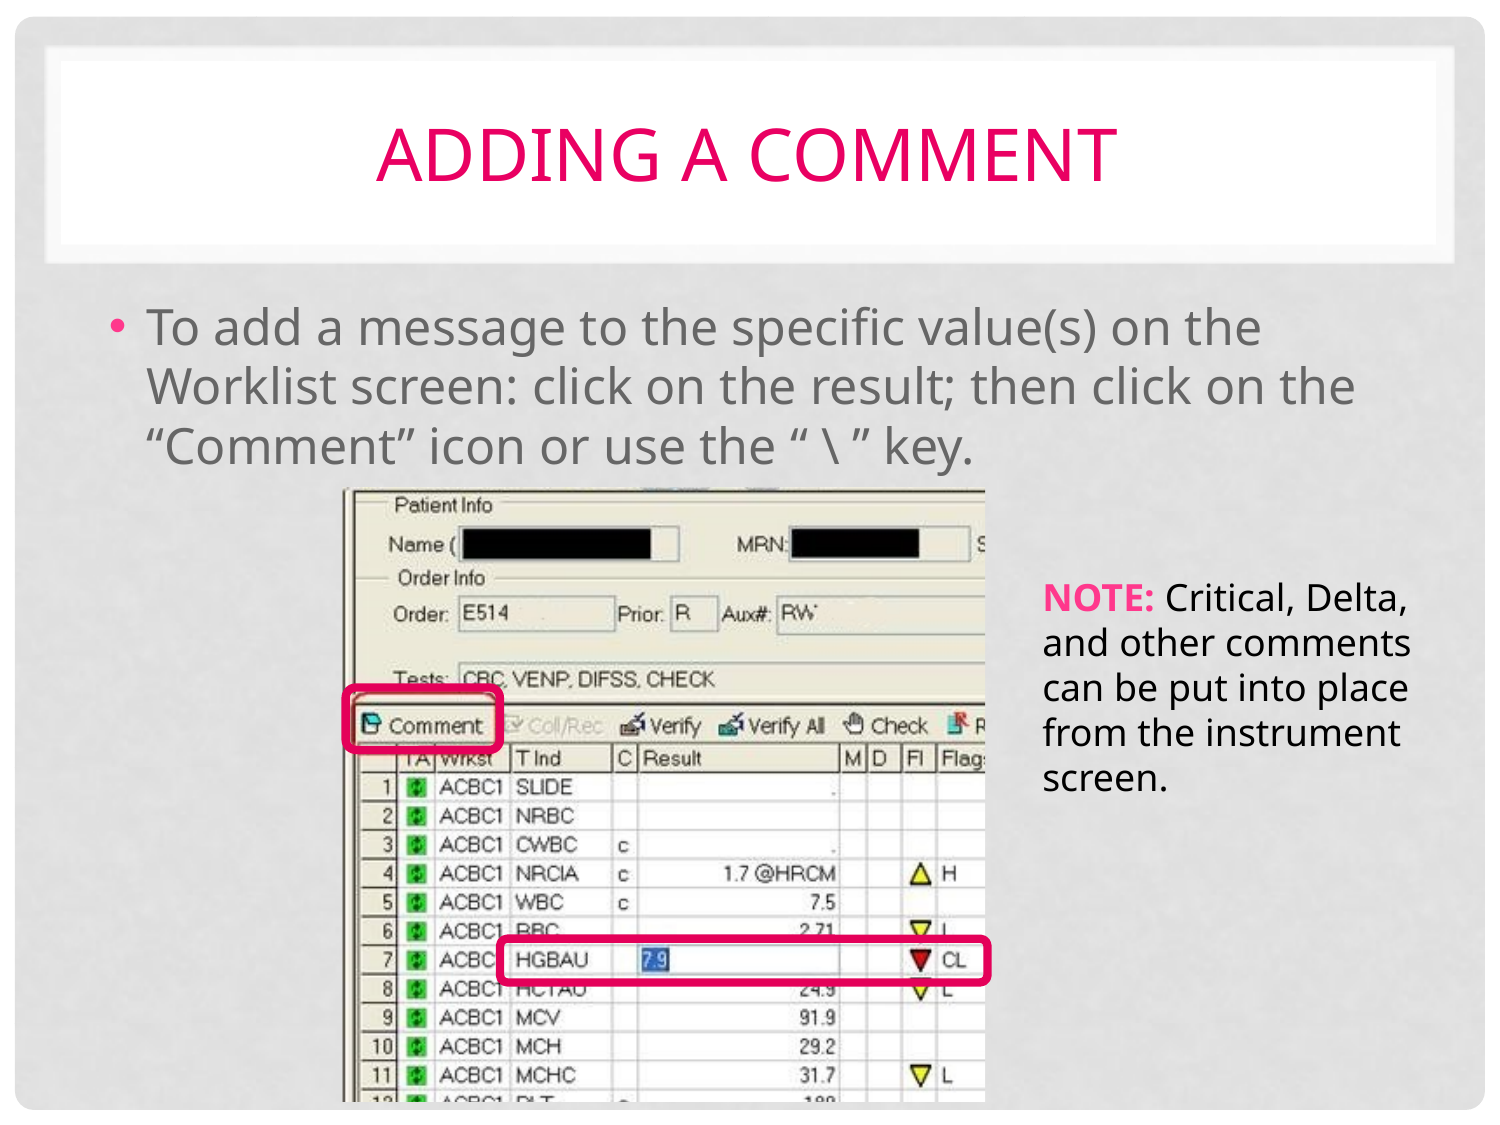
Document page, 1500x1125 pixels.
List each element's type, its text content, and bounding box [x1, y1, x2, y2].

picture [342, 487, 986, 1103]
title Adding A Comment [69, 66, 1425, 238]
text_box NOTE: Critical, Delta, and other comments can be put into place from the instrument screen. [1027, 566, 1478, 806]
list To add a message to the specific value(s) on the Worklist screen: click on the result; then click on the “Comment” icon or use the “ \ ” key. [75, 287, 1425, 500]
text_box [986, 938, 990, 983]
